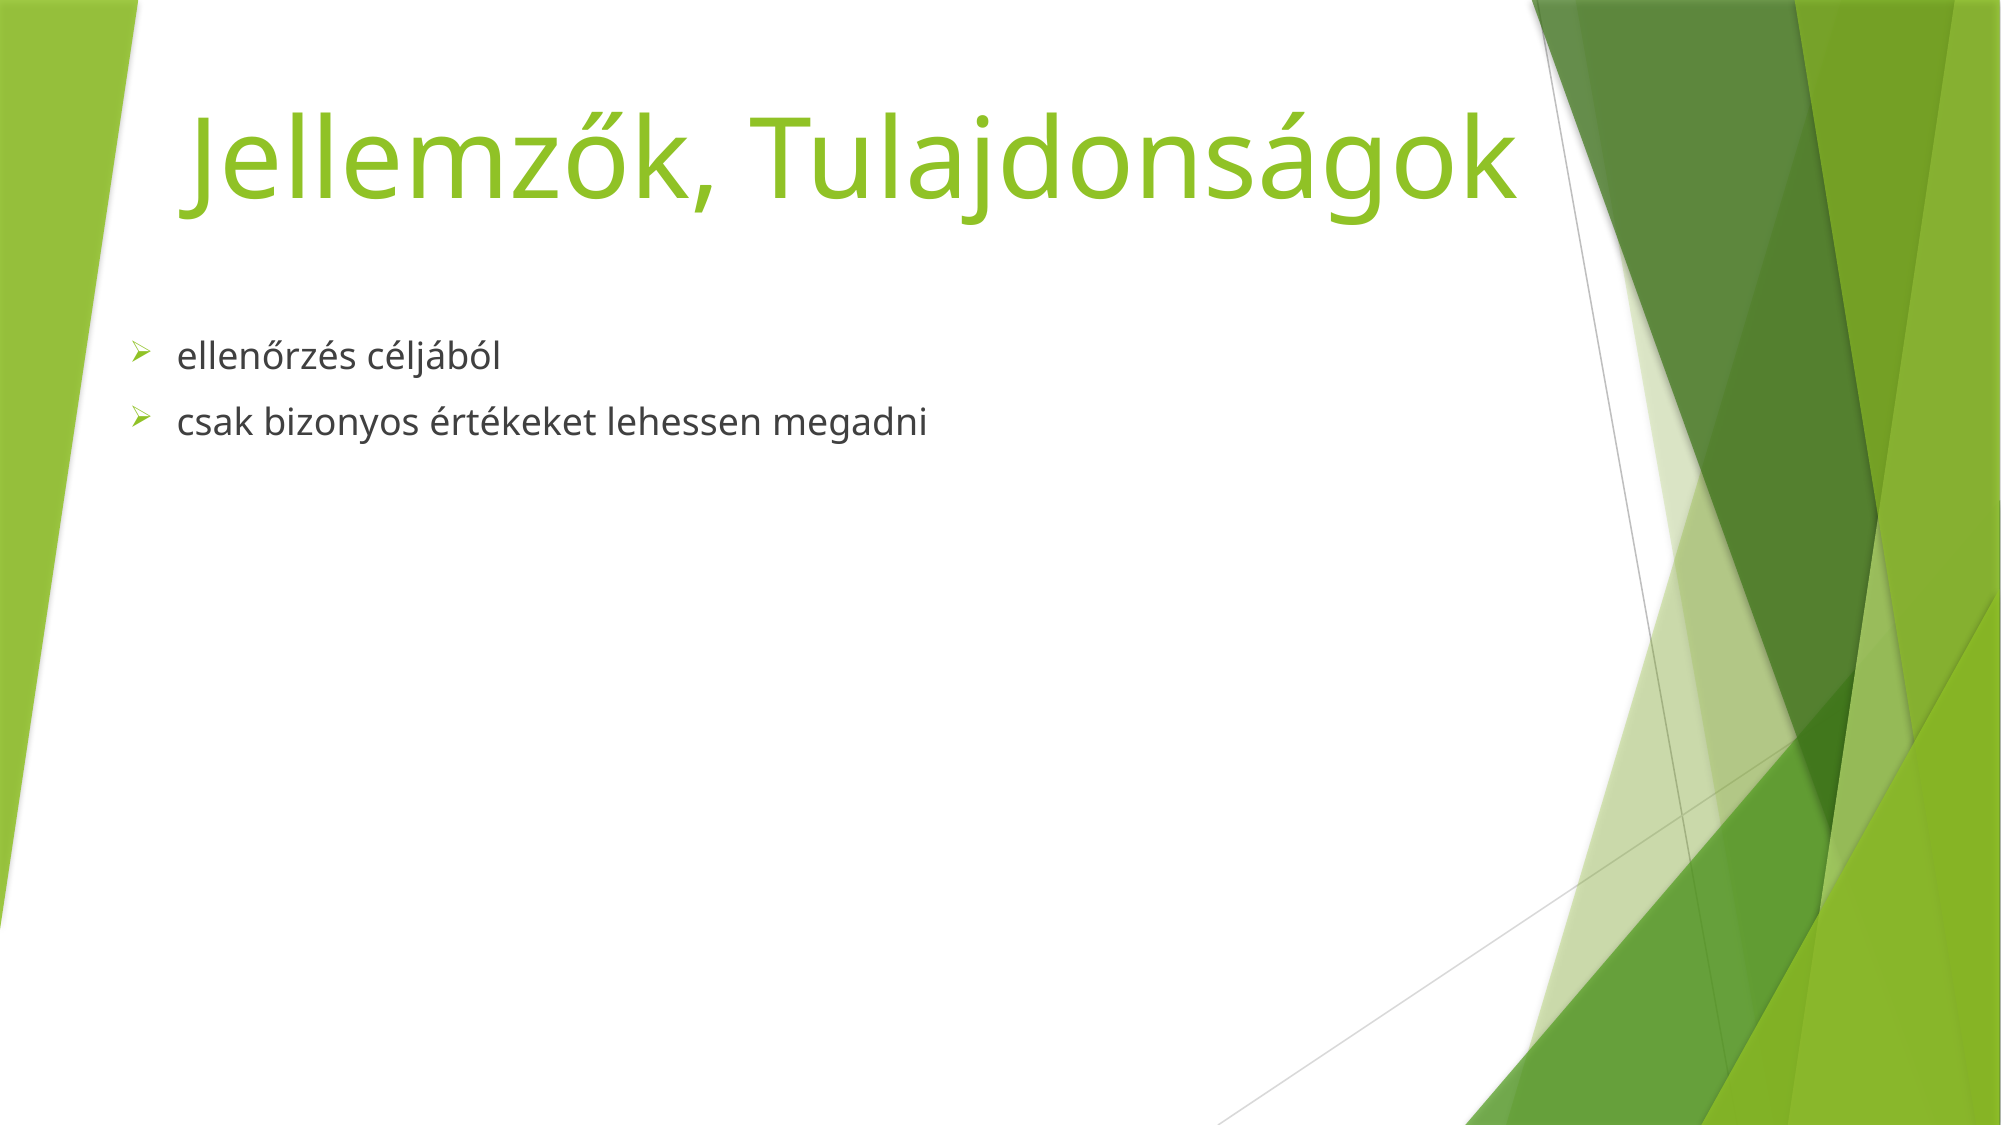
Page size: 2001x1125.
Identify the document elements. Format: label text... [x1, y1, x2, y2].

subtitle ellenőrzés céljából csak bizonyos értékeket lehessen megadni [114, 259, 1470, 1057]
title Jellemzők, Tulajdonságok [173, 67, 1583, 229]
